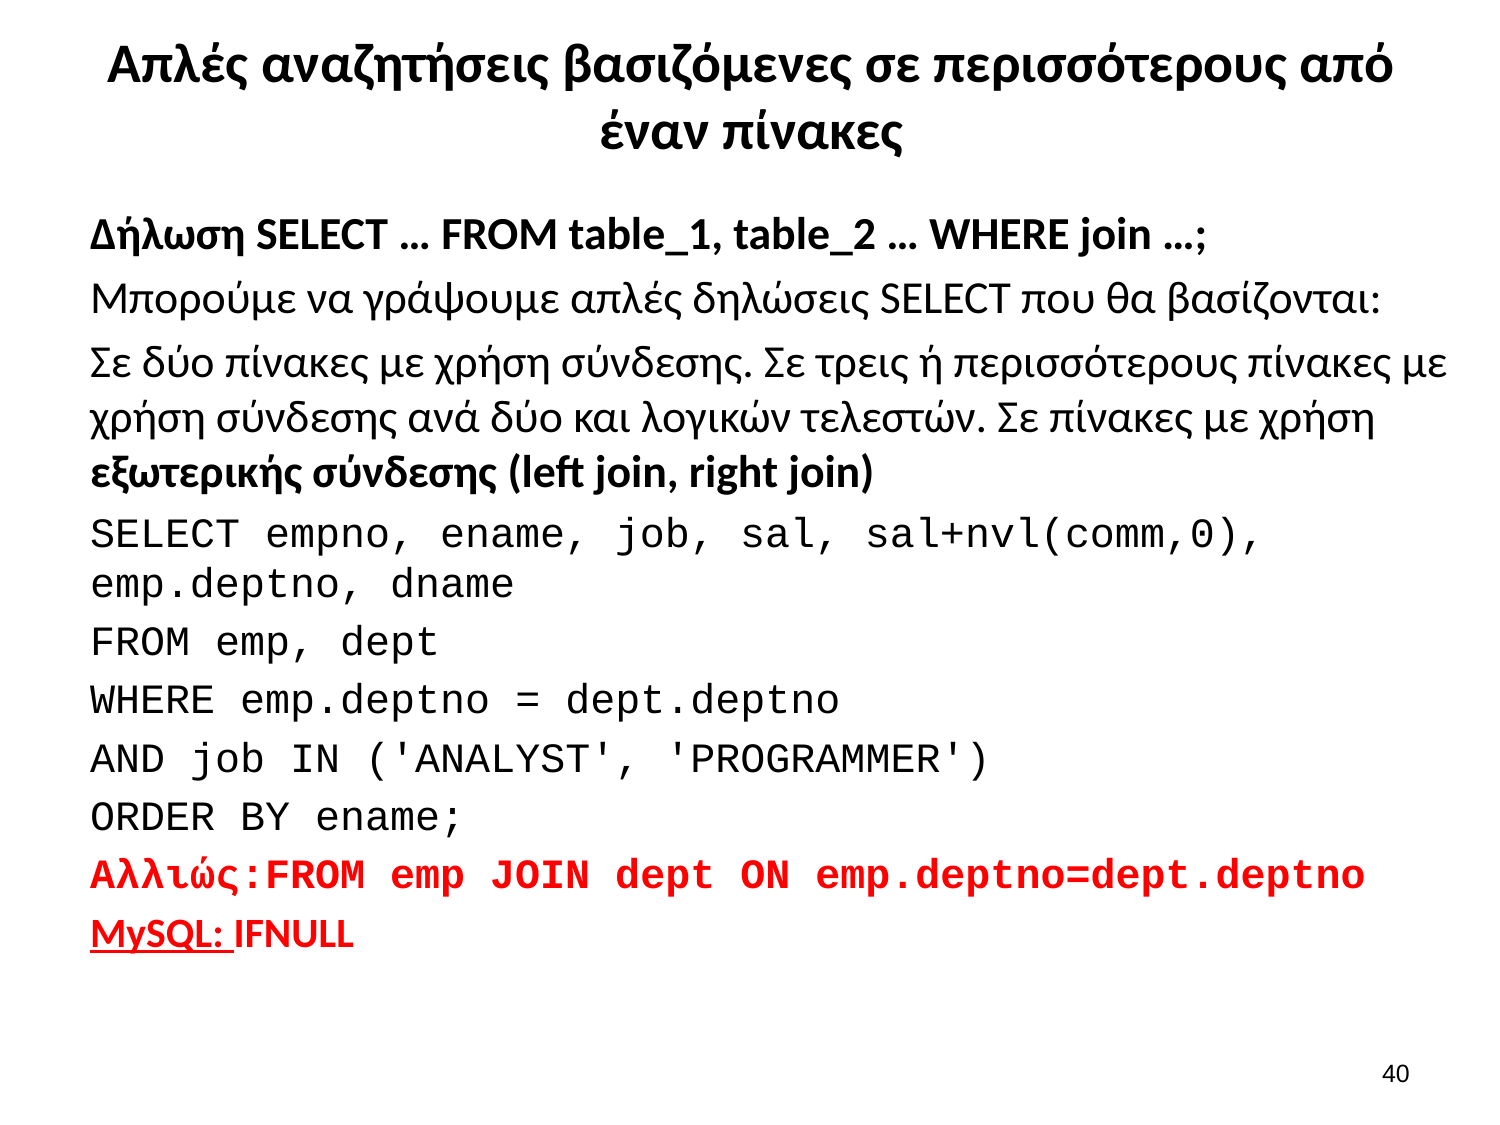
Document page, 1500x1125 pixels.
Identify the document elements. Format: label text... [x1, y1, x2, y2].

list Δήλωση SELECT … FROM table_1, table_2 … WHERE join …; Μπορούμε να γράψουμε απλές δηλώσεις SELECT που θα βασίζονται: Σε δύο πίνακες με χρήση σύνδεσης. Σε τρεις ή περισσότερους πίνακες με χρήση σύνδεσης ανά δύο και λογικών τελεστών. Σε πίνακες με χρήση εξωτερικής σύνδεσης (left join, right join) SELECT empno, ename, job, sal, sal+nvl(comm,0), emp.deptno, dname FROM emp, dept WHERE emp.deptno = dept.deptno AND job IN ('ANALYST', 'PROGRAMMER') ORDER BY ename; Αλλιώς:FROM emp JOIN dept ON emp.deptno=dept.deptno MySQL: IFNULL [75, 196, 1471, 1024]
slide_number 39 [1074, 1042, 1425, 1103]
title Απλές αναζητήσεις βασιζόμενες σε περισσότερους από έναν πίνακες [76, 19, 1427, 169]
